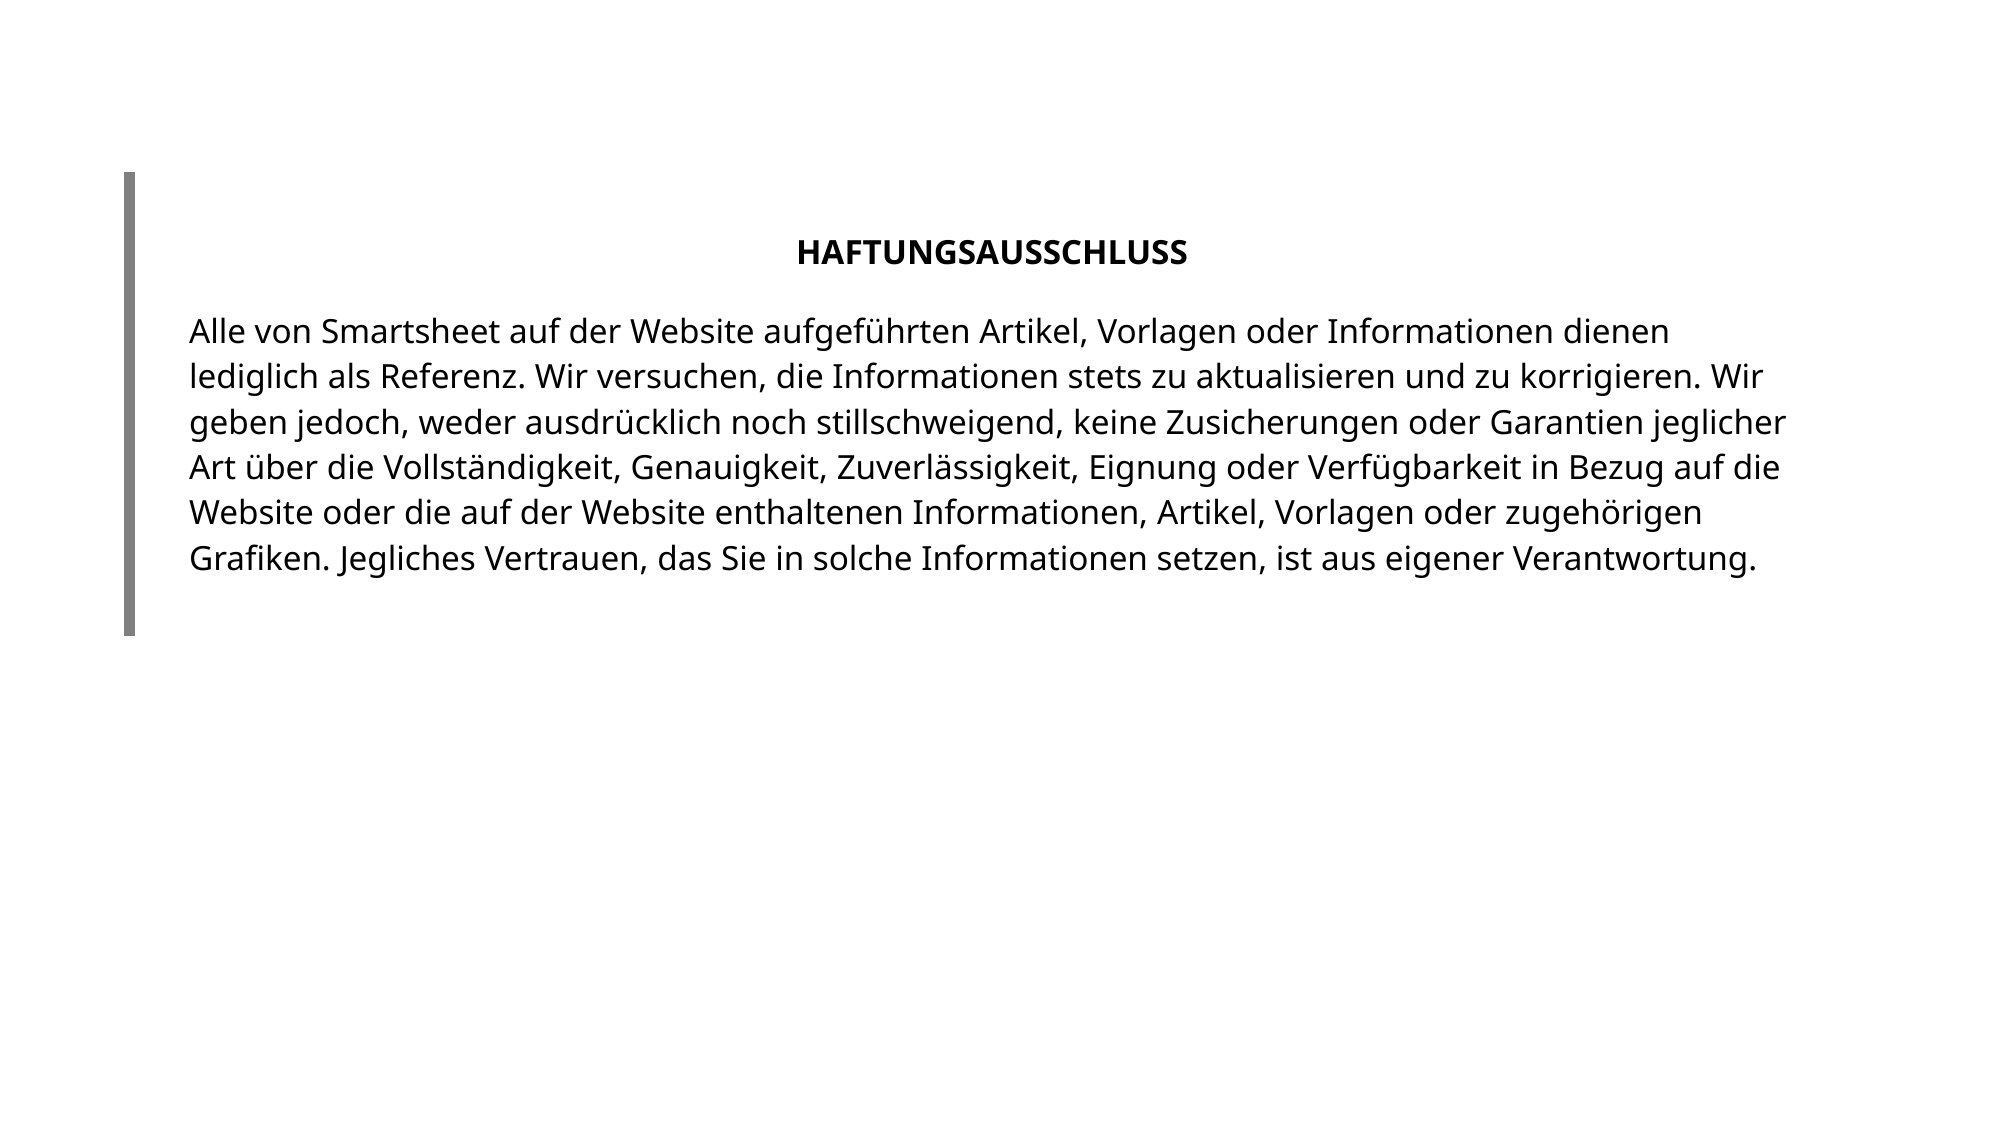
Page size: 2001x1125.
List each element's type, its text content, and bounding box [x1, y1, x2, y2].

table_header HAFTUNGSAUSSCHLUSS Alle von Smartsheet auf der Website aufgeführten Artikel, Vorlagen oder Informationen dienen lediglich als Referenz. Wir versuchen, die Informationen stets zu aktualisieren und zu korrigieren. Wir geben jedoch, weder ausdrücklich noch stillschweigend, keine Zusicherungen oder Garantien jeglicher Art über die Vollständigkeit, Genauigkeit, Zuverlässigkeit, Eignung oder Verfügbarkeit in Bezug auf die Website oder die auf der Website enthaltenen Informationen, Artikel, Vorlagen oder zugehörigen Grafiken. Jegliches Vertrauen, das Sie in solche Informationen setzen, ist aus eigener Verantwortung. [135, 172, 1807, 636]
